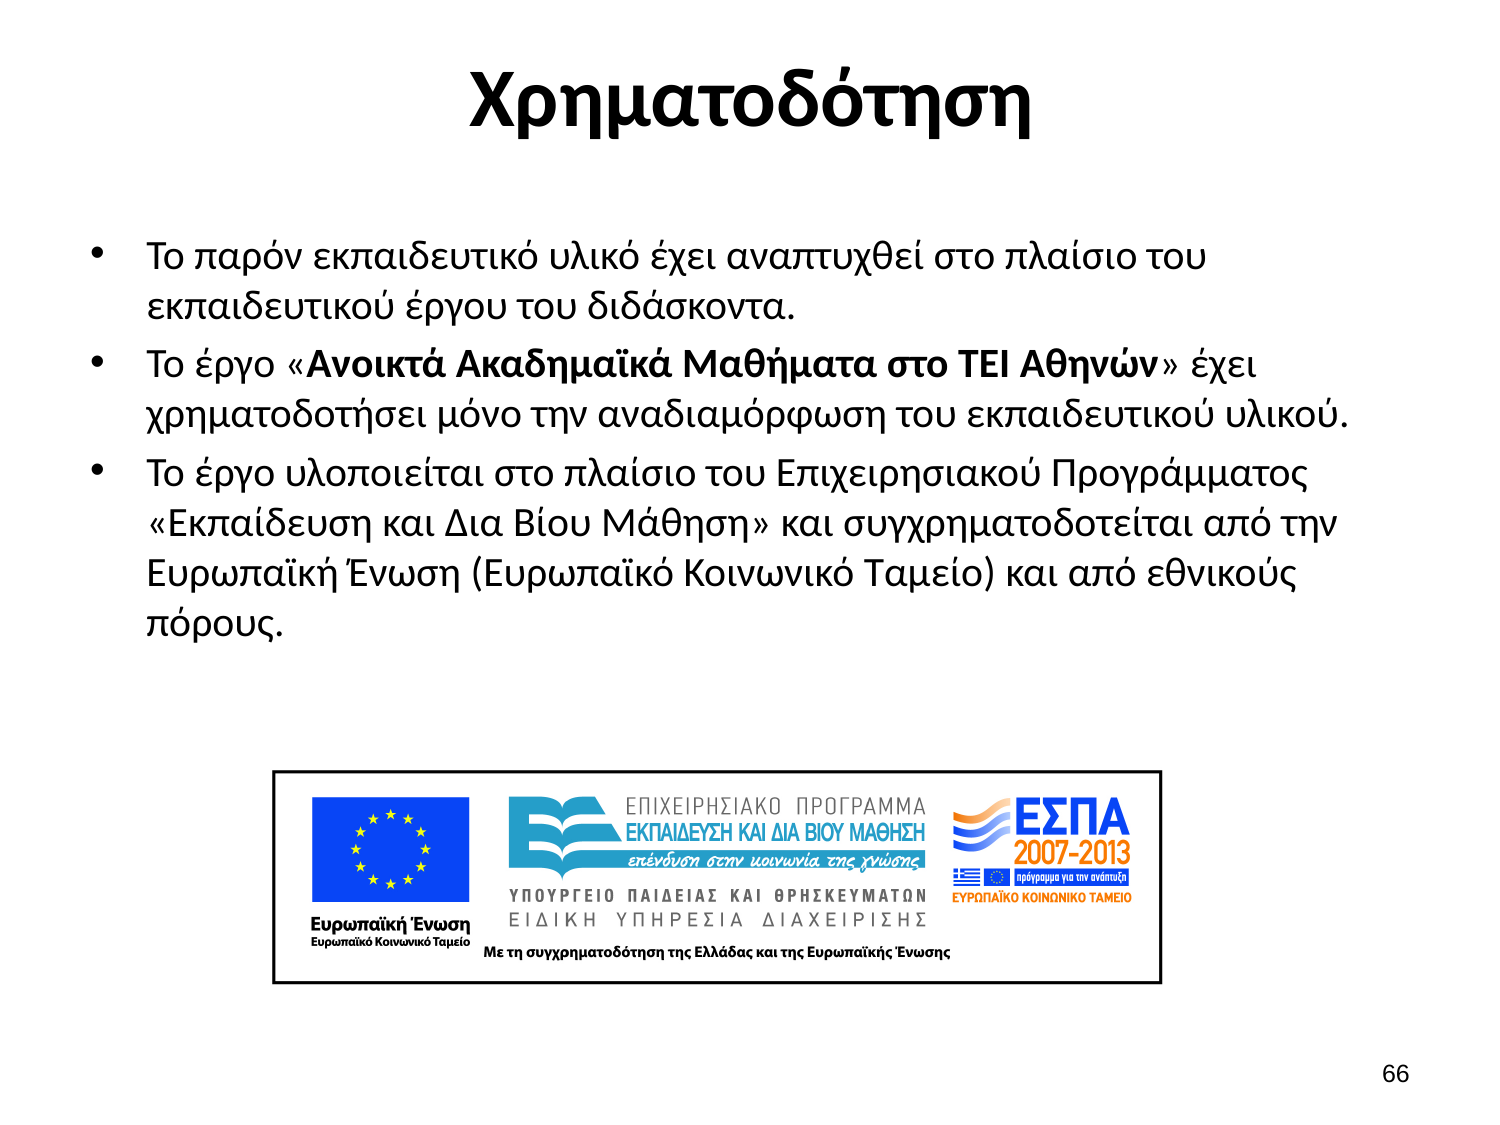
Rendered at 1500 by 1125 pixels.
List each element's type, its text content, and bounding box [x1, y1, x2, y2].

slide_number 65 [1074, 1042, 1425, 1103]
picture [265, 762, 1169, 991]
title Χρηματοδότηση [76, 19, 1427, 169]
list Το παρόν εκπαιδευτικό υλικό έχει αναπτυχθεί στo πλαίσιo του εκπαιδευτικού έργου του διδάσκοντα. Το έργο «Ανοικτά Ακαδημαϊκά Μαθήματα στο ΤΕΙ Αθηνών» έχει χρηματοδοτήσει μόνο την αναδιαμόρφωση του εκπαιδευτικού υλικού. Το έργο υλοποιείται στο πλαίσιο του Επιχειρησιακού Προγράμματος «Εκπαίδευση και Δια Βίου Μάθηση» και συγχρηματοδοτείται από την Ευρωπαϊκή Ένωση (Ευρωπαϊκό Κοινωνικό Ταμείο) και από εθνικούς πόρους. [75, 219, 1425, 963]
